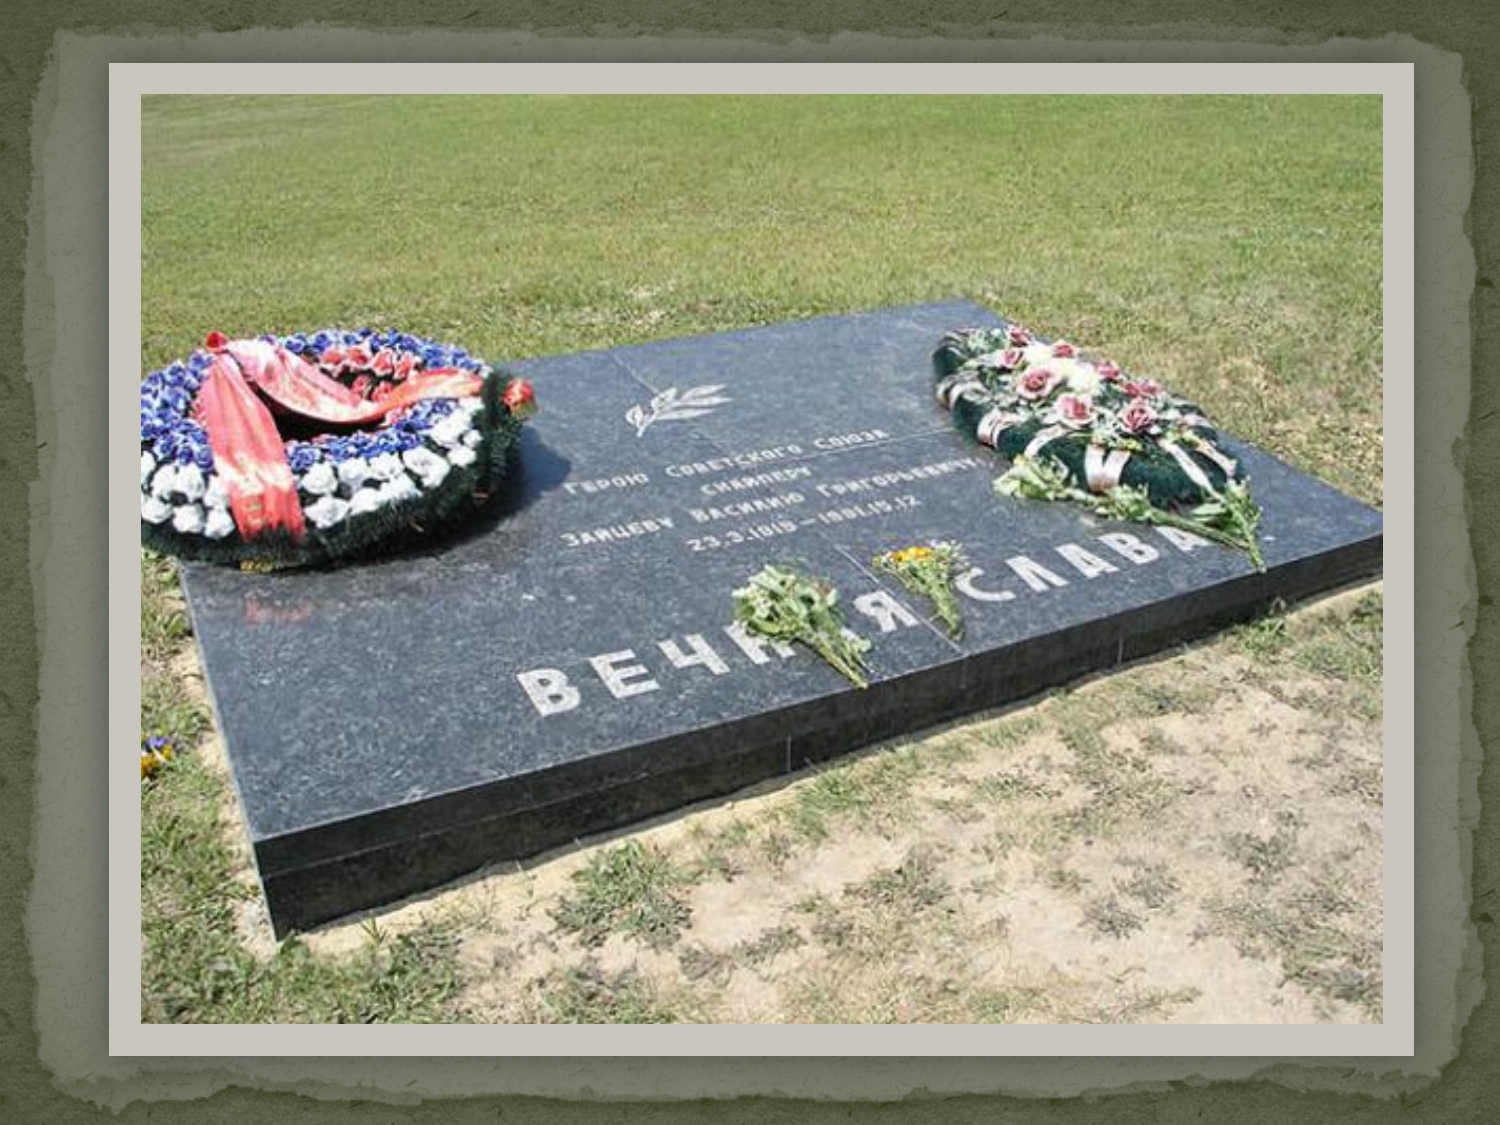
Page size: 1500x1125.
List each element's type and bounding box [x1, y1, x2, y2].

list [144, 97, 1380, 1022]
